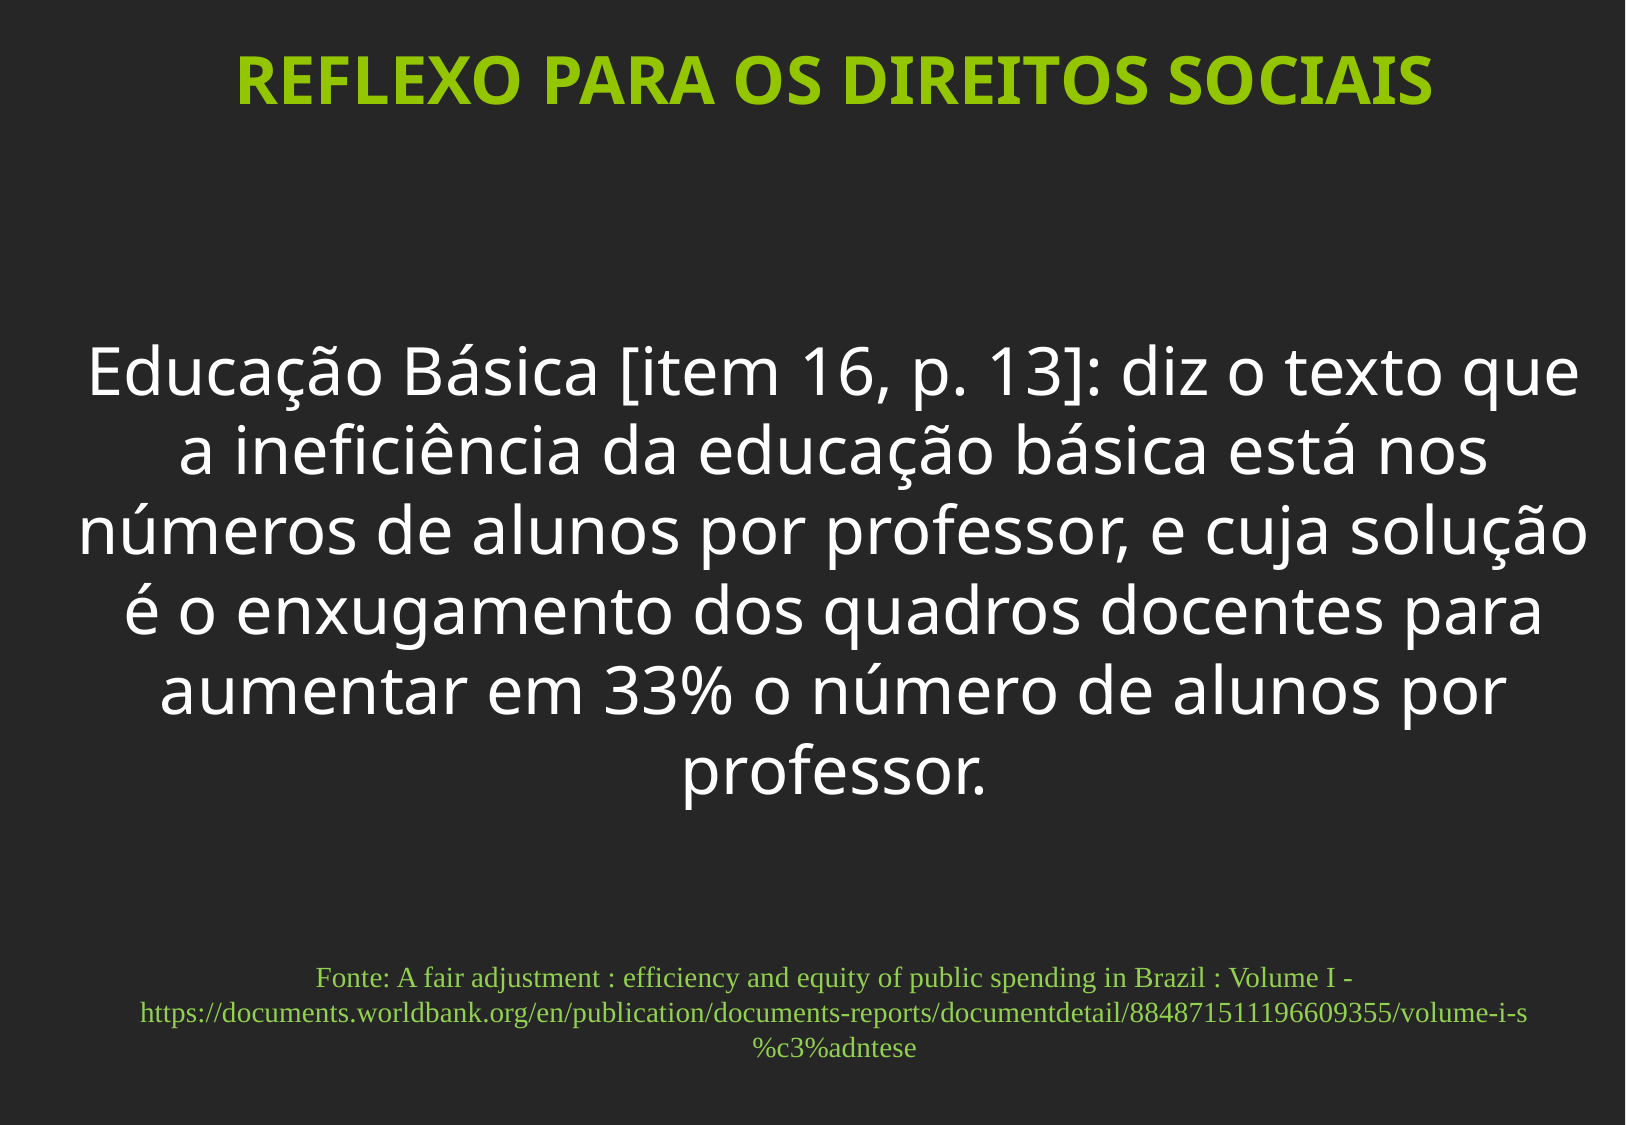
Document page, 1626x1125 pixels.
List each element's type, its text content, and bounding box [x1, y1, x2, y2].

text_box REFLEXO PARA OS DIREITOS SOCIAIS Educação Básica [item 16, p. 13]: diz o texto que a ineficiência da educação básica está nos números de alunos por professor, e cuja solução é o enxugamento dos quadros docentes para aumentar em 33% o número de alunos por professor. Fonte: A fair adjustment : efficiency and equity of public spending in Brazil : Volume I - https://documents.worldbank.org/en/publication/documents-reports/documentdetail/884871511196609355/volume-i-s%c3%adntese [44, 30, 1625, 1071]
